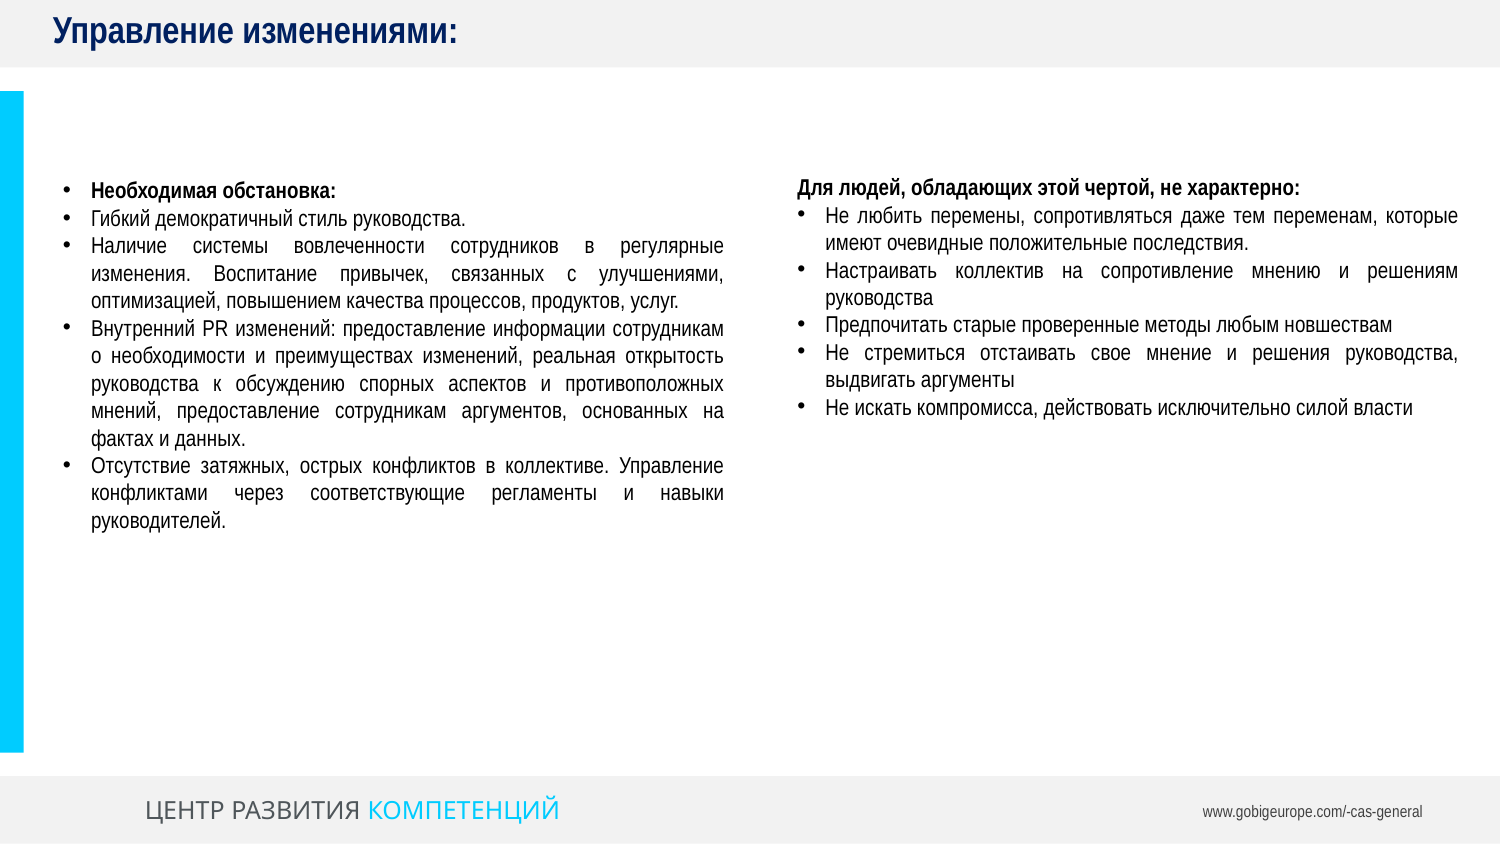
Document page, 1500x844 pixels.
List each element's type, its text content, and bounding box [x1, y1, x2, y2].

text_box Управление изменениями: [38, 0, 1084, 58]
text_box Для людей, обладающих этой чертой, не характерно: Не любить перемены, сопротивляться даже тем переменам, которые имеют очевидные положительные последствия. Настраивать коллектив на сопротивление мнению и решениям руководства Предпочитать старые проверенные методы любым новшествам Не стремиться отстаивать свое мнение и решения руководства, выдвигать аргументы Не искать компромисса, действовать исключительно силой власти [782, 165, 1474, 428]
text_box Необходимая обстановка: Гибкий демократичный стиль руководства. Наличие системы вовлеченности сотрудников в регулярные изменения. Воспитание привычек, связанных с улучшениями, оптимизацией, повышением качества процессов, продуктов, услуг. Внутренний PR изменений: предоставление информации сотрудникам о необходимости и преимуществах изменений, реальная открытость руководства к обсуждению спорных аспектов и противоположных мнений, предоставление сотрудникам аргументов, основанных на фактах и данных. Отсутствие затяжных, острых конфликтов в коллективе. Управление конфликтами через соответствующие регламенты и навыки руководителей. [48, 168, 740, 541]
